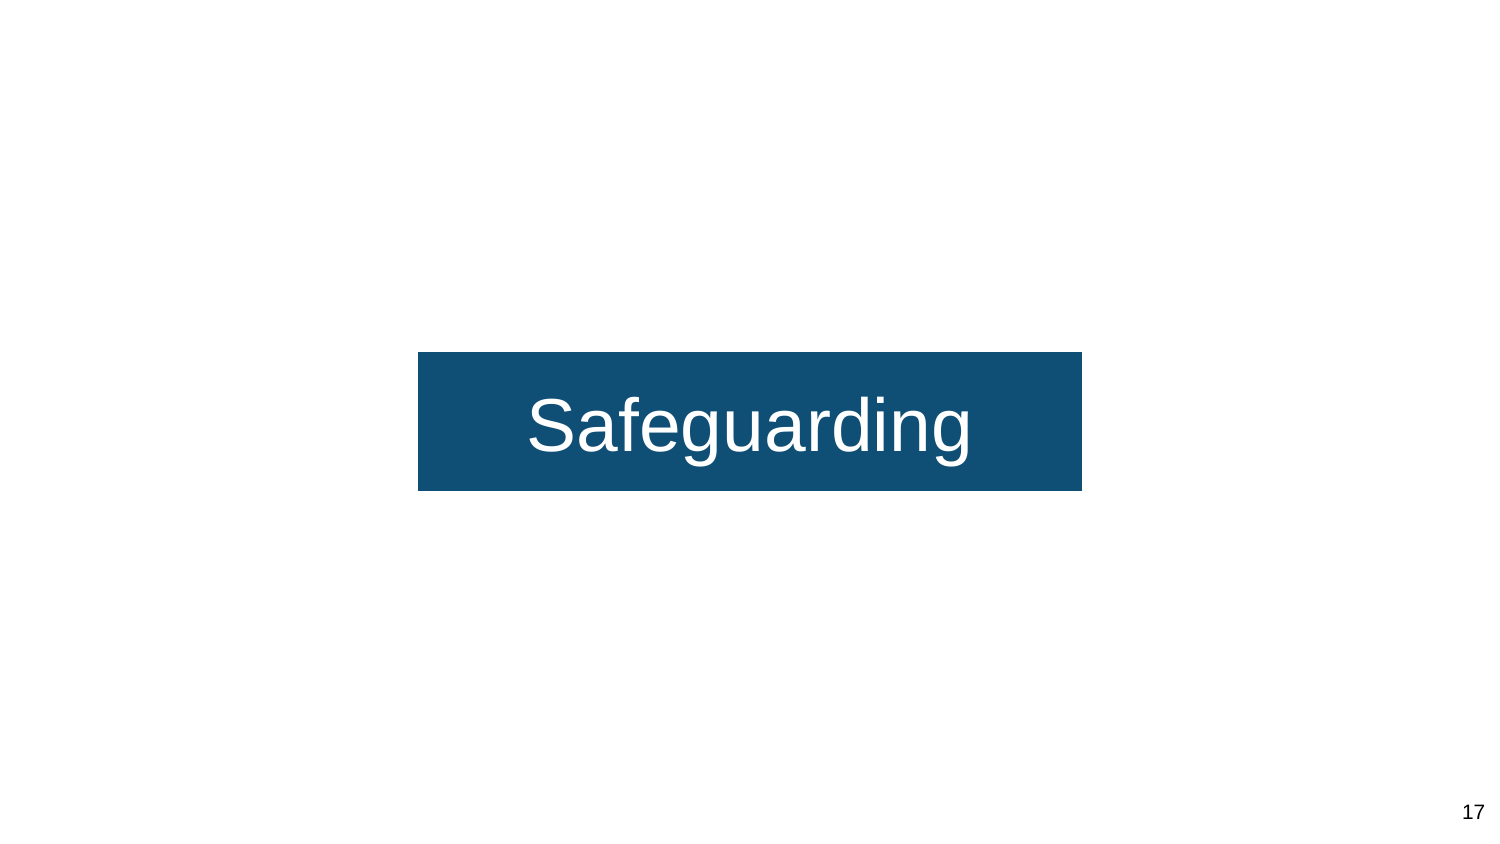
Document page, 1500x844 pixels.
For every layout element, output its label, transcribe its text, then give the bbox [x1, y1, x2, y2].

slide_number 17 [1410, 779, 1500, 844]
title Safeguarding [418, 352, 1082, 491]
